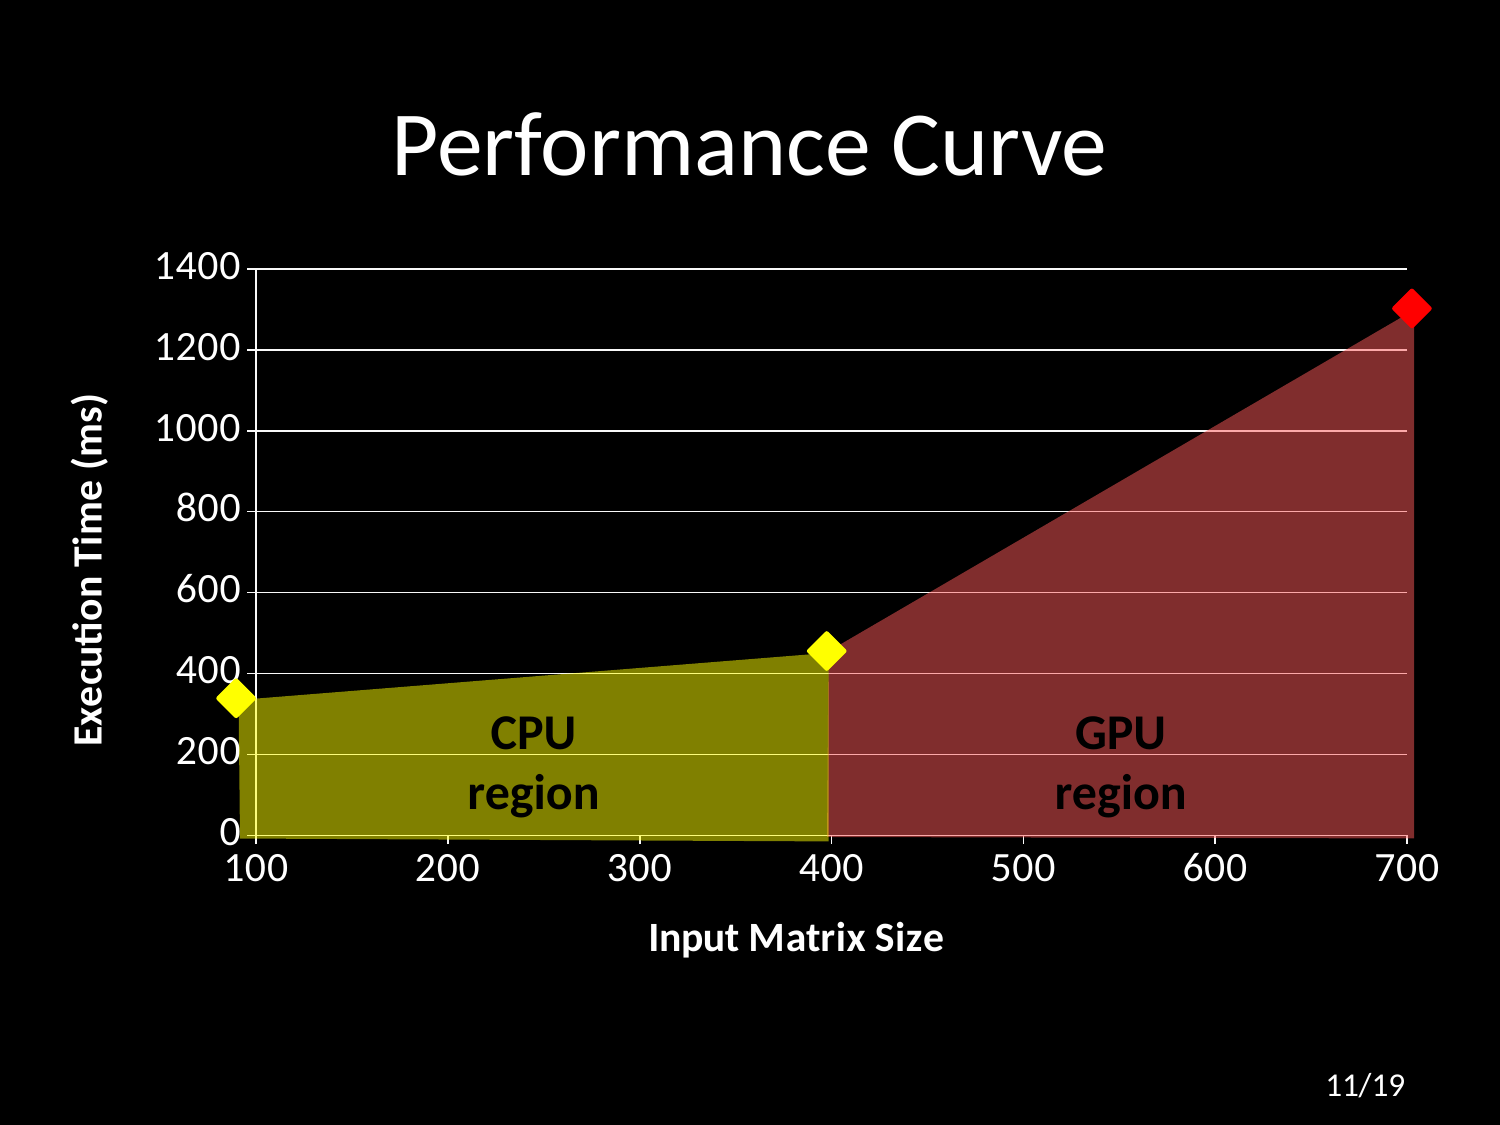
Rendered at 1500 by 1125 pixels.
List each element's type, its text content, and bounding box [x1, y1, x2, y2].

chart [30, 232, 1469, 1000]
title Performance Curve [75, 45, 1425, 230]
text_box 11/19 [1230, 1055, 1500, 1111]
